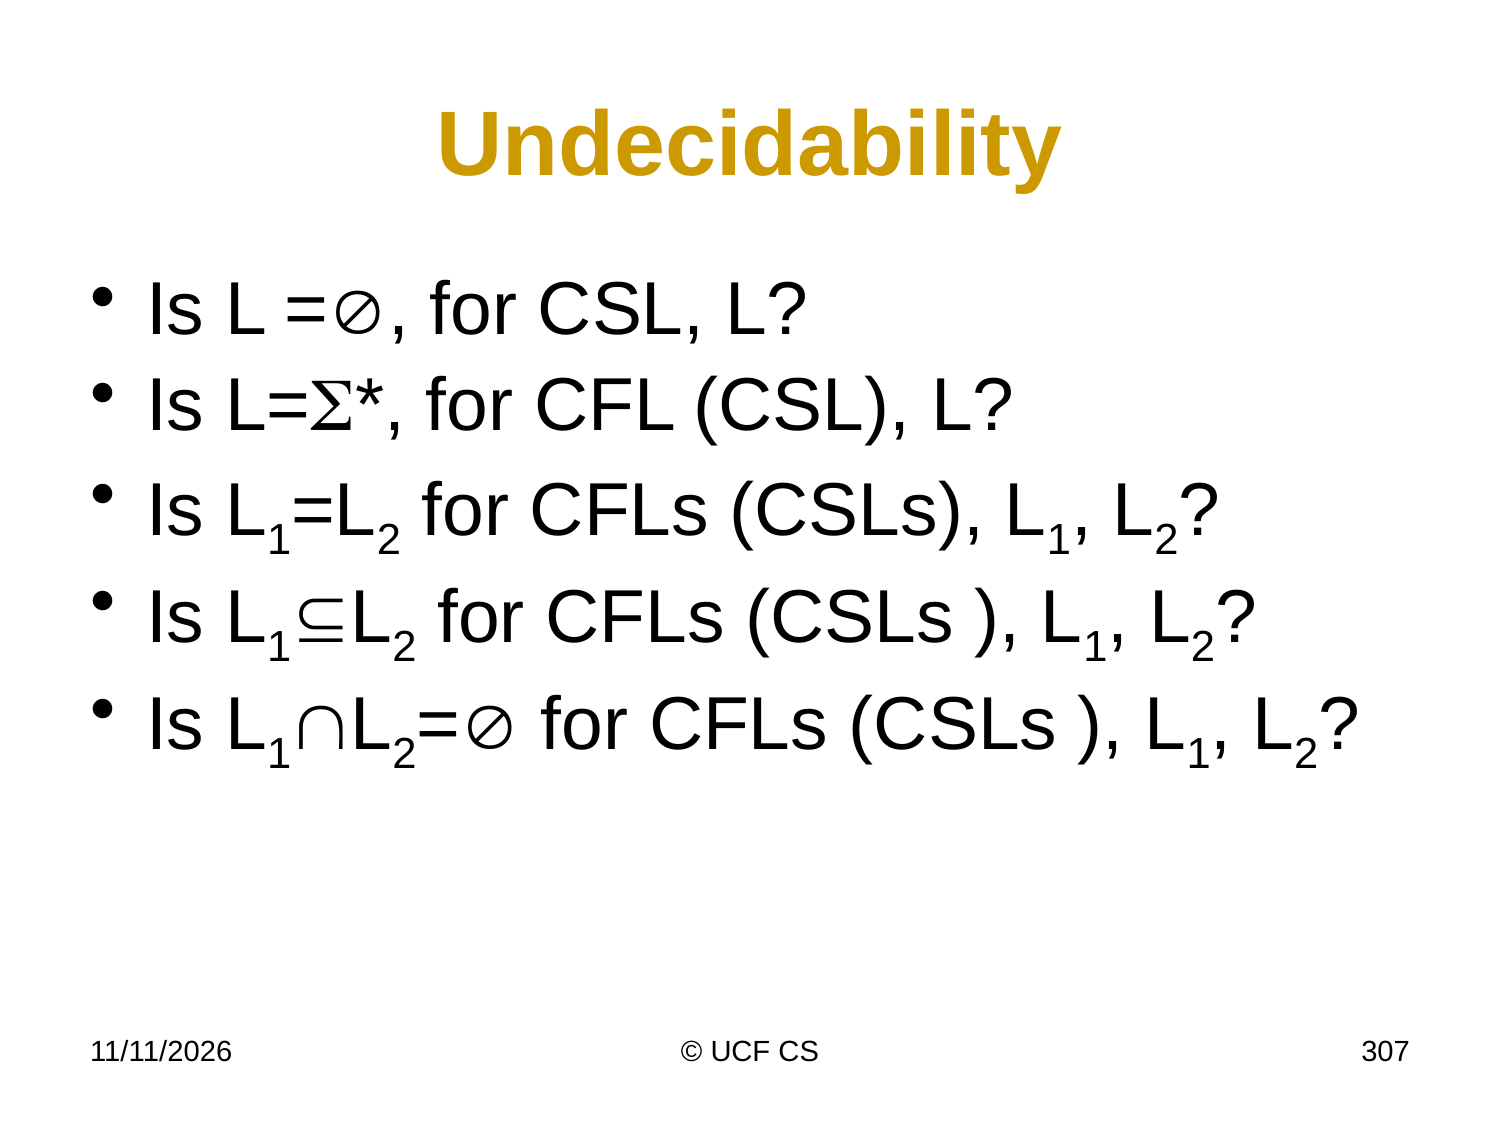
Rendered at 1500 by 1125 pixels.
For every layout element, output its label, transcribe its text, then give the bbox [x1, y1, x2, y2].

slide_number 307 [1074, 1024, 1426, 1103]
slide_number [74, 1024, 426, 1103]
list Is L =, for CSL, L? Is L=*, for CFL (CSL), L? Is L1=L2 for CFLs (CSLs), L1, L2? Is L1L2 for CFLs (CSLs ), L1, L2? Is L1L2= for CFLs (CSLs ), L1, L2? [75, 262, 1425, 1005]
title Undecidability [75, 45, 1425, 233]
footer © UCF CS [512, 1024, 988, 1103]
